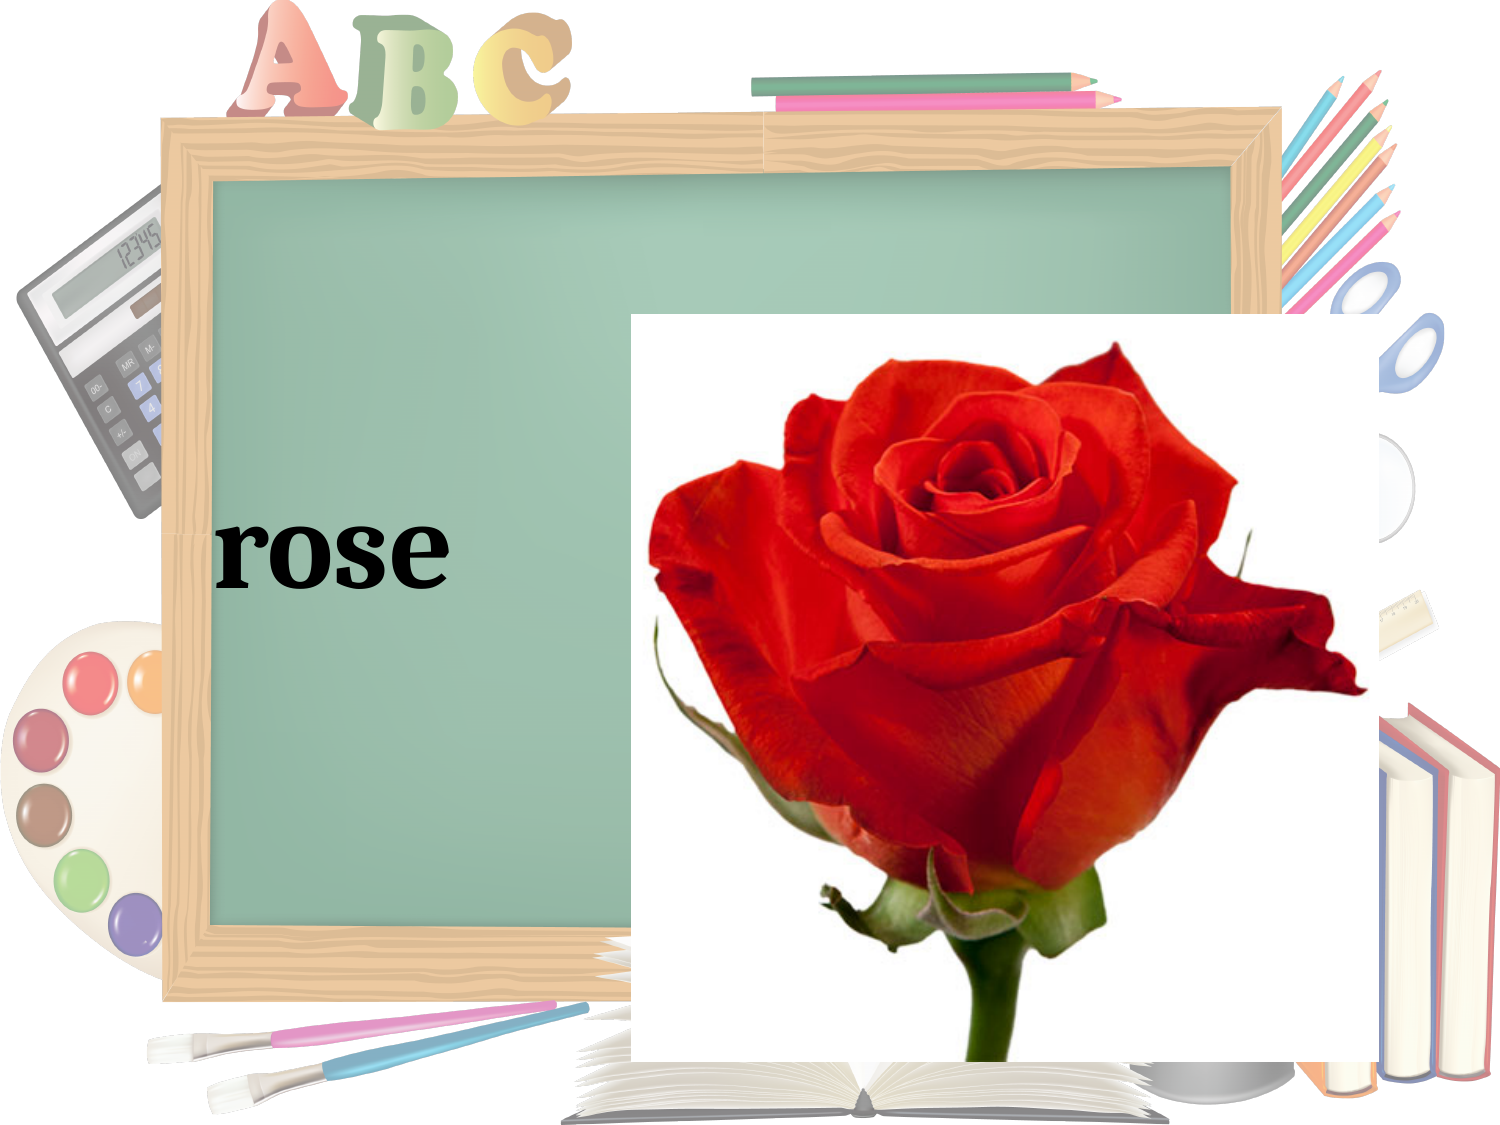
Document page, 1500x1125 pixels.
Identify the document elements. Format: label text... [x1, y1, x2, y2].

title rose [31, 444, 626, 632]
picture [631, 314, 1379, 1062]
